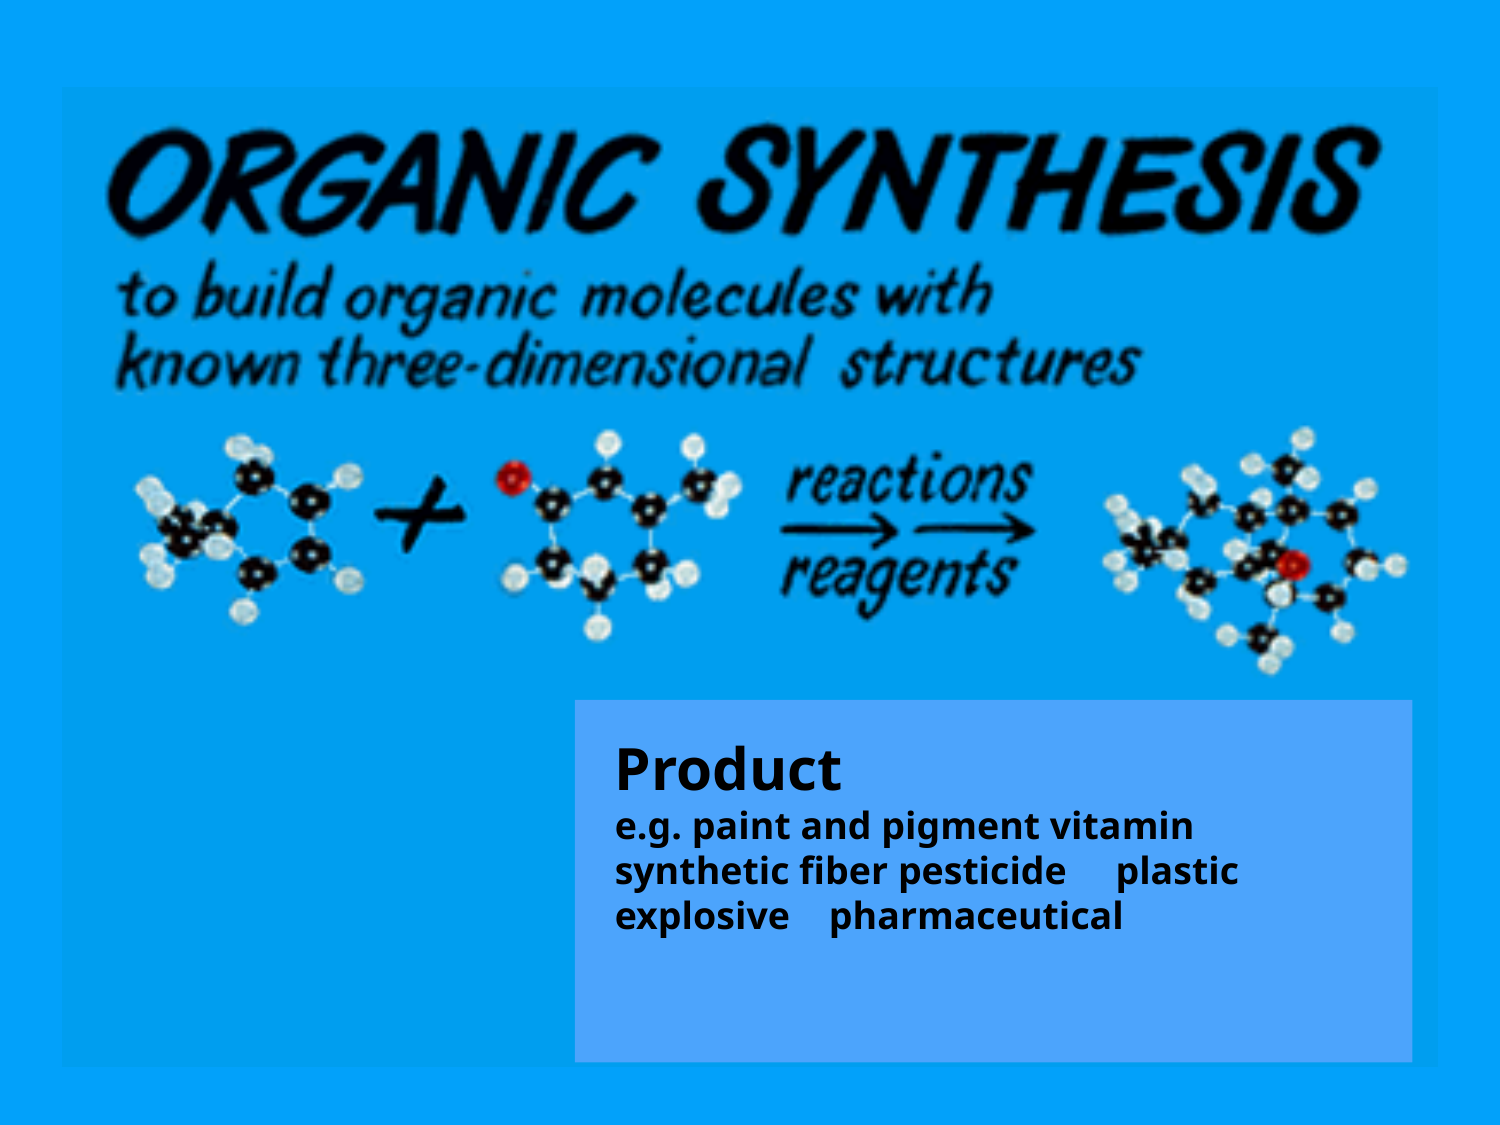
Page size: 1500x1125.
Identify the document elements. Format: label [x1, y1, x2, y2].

picture [195, 259, 215, 314]
picture [1053, 348, 1112, 383]
picture [1250, 136, 1300, 233]
picture [207, 368, 218, 380]
picture [940, 489, 948, 498]
picture [954, 467, 973, 498]
picture [808, 556, 838, 597]
picture [406, 284, 437, 316]
picture [1008, 558, 1017, 570]
picture [227, 354, 277, 382]
picture [780, 266, 799, 312]
picture [960, 262, 992, 312]
picture [376, 480, 464, 550]
picture [1120, 351, 1134, 378]
picture [511, 289, 524, 316]
picture [869, 512, 876, 518]
picture [833, 578, 855, 599]
picture [836, 283, 857, 318]
picture [581, 284, 614, 314]
picture [929, 563, 944, 593]
picture [765, 352, 797, 383]
picture [630, 288, 656, 318]
picture [895, 351, 936, 383]
picture [575, 700, 1412, 1062]
picture [437, 378, 445, 386]
picture [694, 284, 706, 288]
picture [731, 366, 737, 380]
picture [857, 558, 898, 619]
picture [439, 361, 456, 373]
picture [423, 299, 438, 320]
picture [843, 558, 865, 583]
picture [1108, 376, 1117, 384]
picture [564, 135, 662, 232]
picture [982, 351, 987, 361]
picture [553, 365, 562, 384]
picture [528, 132, 575, 232]
picture [106, 129, 210, 237]
picture [834, 464, 865, 503]
picture [936, 271, 957, 314]
picture [780, 558, 812, 597]
picture [156, 352, 170, 366]
picture [293, 268, 331, 318]
picture [932, 517, 1034, 541]
picture [133, 433, 366, 626]
picture [988, 560, 1007, 594]
picture [872, 465, 891, 483]
picture [678, 349, 723, 386]
picture [494, 429, 744, 643]
picture [746, 283, 781, 317]
picture [442, 302, 453, 316]
picture [279, 264, 294, 313]
picture [656, 351, 676, 387]
picture [486, 331, 537, 386]
picture [967, 550, 988, 577]
picture [289, 370, 296, 379]
picture [1012, 462, 1032, 500]
picture [795, 347, 809, 380]
picture [425, 352, 434, 366]
picture [367, 354, 427, 384]
picture [997, 339, 1016, 365]
picture [169, 352, 183, 383]
picture [621, 356, 627, 364]
picture [847, 349, 869, 372]
picture [716, 283, 744, 314]
text_box [0, 0, 1500, 1125]
picture [876, 341, 892, 370]
picture [449, 284, 471, 318]
picture [698, 123, 792, 232]
picture [145, 287, 158, 313]
picture [117, 336, 148, 385]
picture [909, 558, 929, 575]
picture [164, 290, 175, 311]
picture [838, 374, 861, 387]
picture [439, 128, 541, 236]
picture [1098, 136, 1195, 239]
picture [764, 379, 772, 387]
picture [240, 286, 260, 314]
picture [204, 128, 300, 233]
picture [957, 132, 1031, 233]
picture [959, 349, 980, 387]
picture [942, 471, 955, 487]
picture [789, 469, 833, 500]
picture [531, 283, 554, 315]
picture [537, 359, 551, 382]
picture [650, 286, 661, 293]
picture [798, 283, 826, 315]
picture [990, 483, 1000, 501]
picture [897, 566, 922, 596]
picture [1290, 122, 1379, 235]
picture [996, 368, 1006, 382]
picture [699, 292, 706, 301]
picture [1131, 348, 1142, 354]
picture [358, 132, 438, 232]
picture [966, 579, 976, 599]
picture [400, 323, 410, 335]
picture [979, 465, 1005, 481]
picture [948, 561, 962, 594]
picture [822, 468, 836, 475]
picture [152, 370, 159, 383]
picture [877, 284, 928, 315]
picture [548, 352, 564, 361]
picture [117, 276, 148, 315]
picture [615, 286, 628, 313]
picture [448, 352, 459, 357]
picture [409, 324, 428, 338]
picture [868, 488, 891, 504]
picture [227, 289, 238, 313]
picture [1022, 351, 1055, 383]
picture [844, 128, 954, 232]
picture [712, 369, 721, 379]
picture [668, 301, 675, 312]
picture [871, 375, 887, 383]
picture [589, 380, 602, 387]
picture [262, 286, 274, 318]
picture [938, 352, 953, 383]
picture [973, 491, 978, 499]
picture [781, 126, 863, 239]
picture [917, 524, 927, 531]
picture [368, 288, 376, 302]
picture [1102, 426, 1409, 677]
picture [614, 367, 623, 383]
picture [345, 288, 362, 317]
picture [293, 349, 301, 366]
picture [635, 352, 644, 388]
picture [353, 339, 359, 350]
picture [652, 300, 659, 308]
picture [209, 286, 225, 315]
picture [184, 353, 207, 386]
picture [574, 356, 582, 374]
picture [212, 352, 221, 363]
picture [1007, 132, 1109, 233]
picture [782, 517, 899, 549]
picture [320, 339, 340, 382]
picture [737, 351, 764, 379]
picture [280, 133, 385, 235]
picture [922, 472, 934, 500]
picture [476, 283, 509, 317]
picture [379, 283, 404, 315]
picture [586, 361, 610, 373]
picture [1174, 131, 1268, 233]
picture [681, 289, 709, 318]
picture [899, 453, 916, 500]
picture [344, 353, 359, 380]
picture [671, 268, 686, 299]
